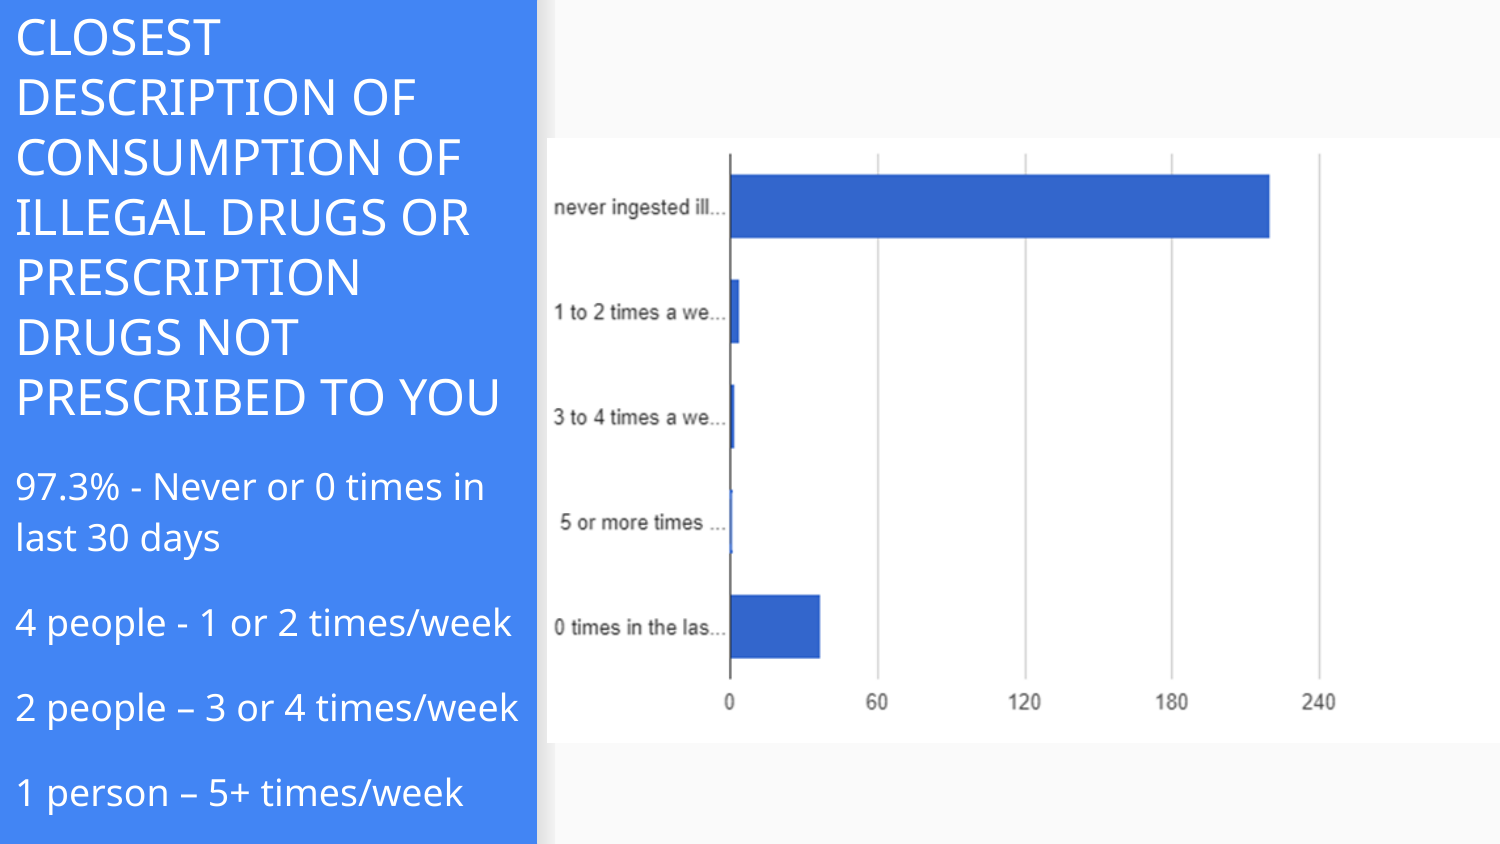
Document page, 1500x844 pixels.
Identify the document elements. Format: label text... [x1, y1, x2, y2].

title CLOSEST DESCRIPTION OF CONSUMPTION OF ILLEGAL DRUGS OR PRESCRIPTION DRUGS NOT PRESCRIBED TO YOU [0, 284, 523, 440]
picture [547, 138, 1500, 743]
list 97.3% - Never or 0 times in last 30 days 4 people - 1 or 2 times/week 2 people – 3 or 4 times/week 1 person – 5+ times/week [0, 440, 542, 720]
